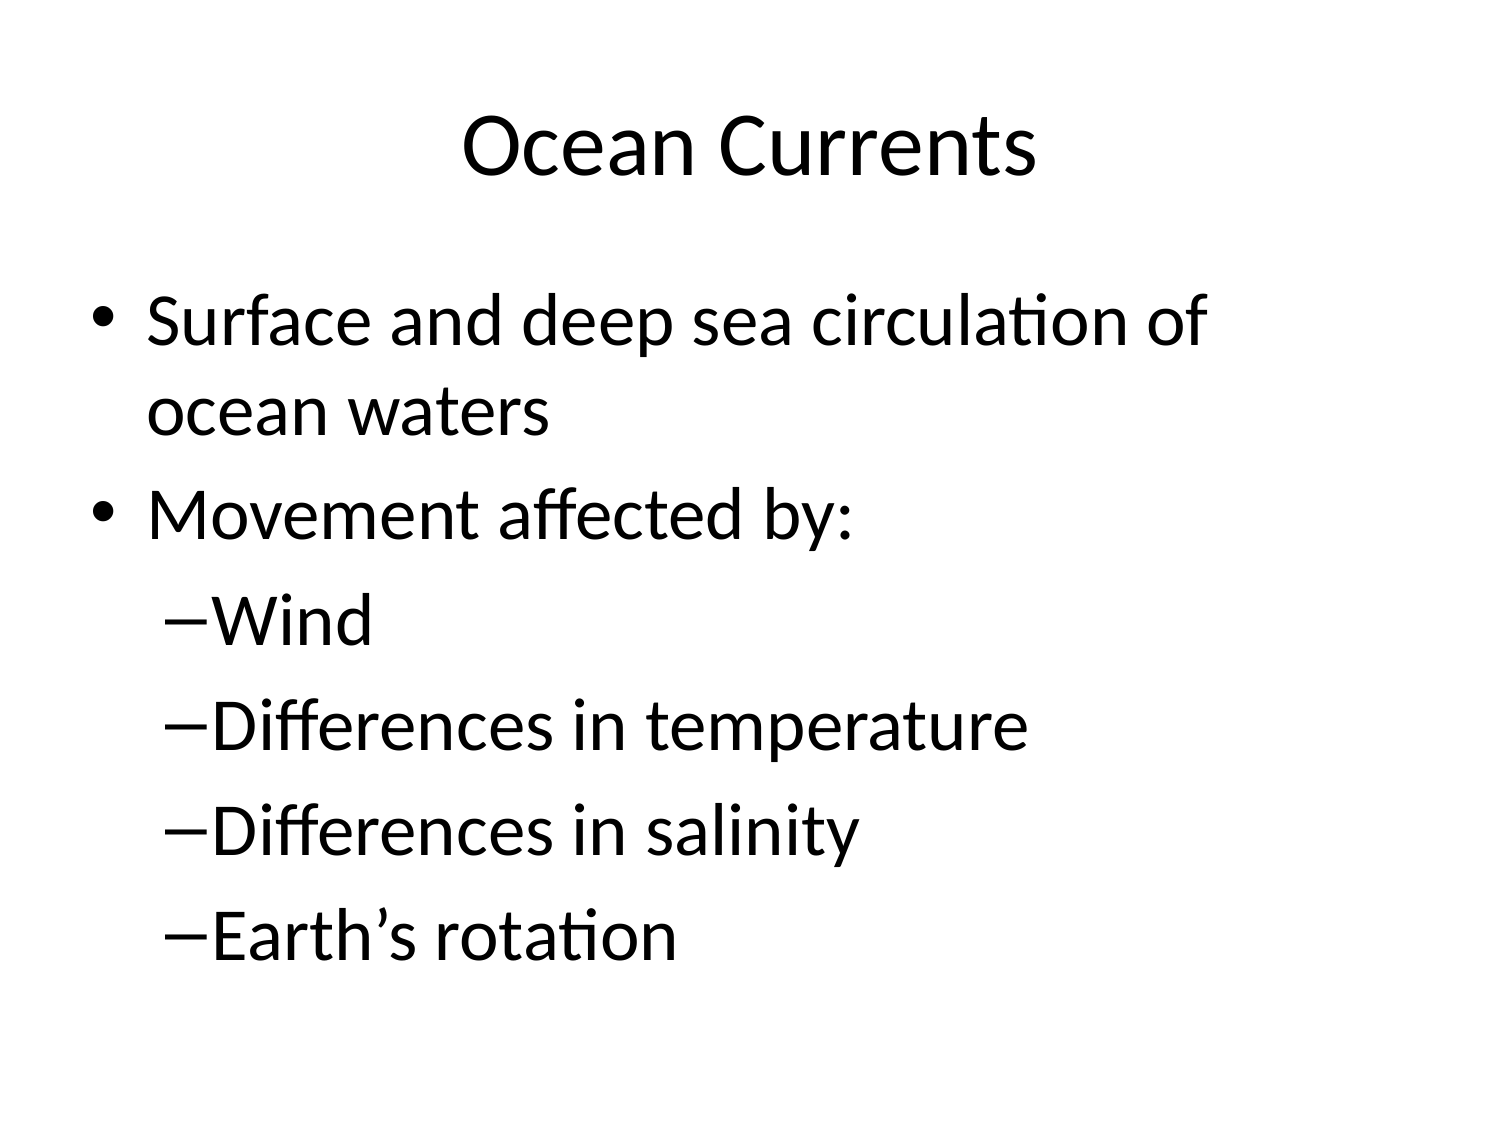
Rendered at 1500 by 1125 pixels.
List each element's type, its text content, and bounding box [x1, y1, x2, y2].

list Surface and deep sea circulation of ocean waters Movement affected by: Wind Differences in temperature Differences in salinity Earth’s rotation [75, 262, 1425, 1005]
title Ocean Currents [75, 45, 1425, 233]
